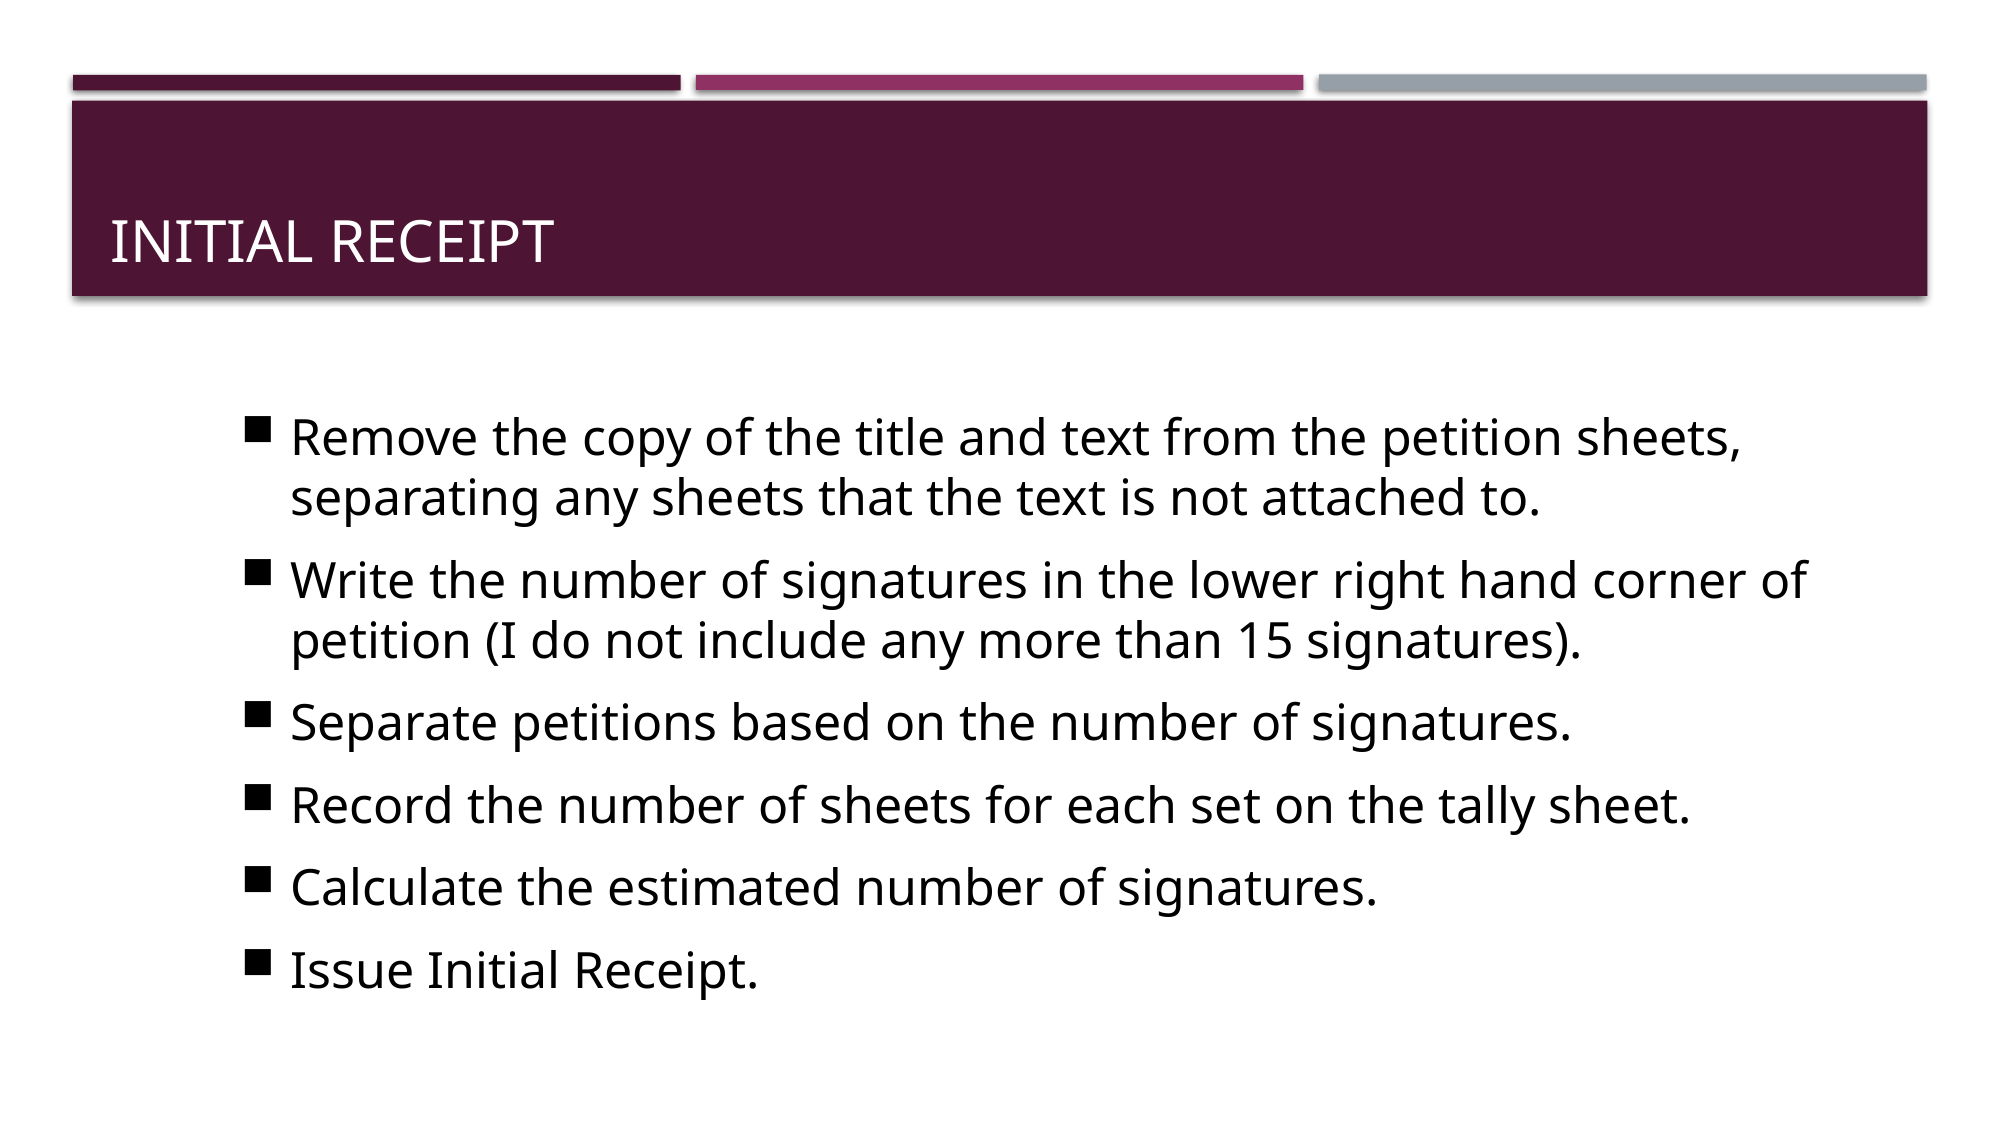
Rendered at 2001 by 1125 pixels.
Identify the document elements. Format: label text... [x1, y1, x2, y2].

title Initial Receipt [95, 115, 1905, 282]
list Remove the copy of the title and text from the petition sheets, separating any sheets that the text is not attached to. Write the number of signatures in the lower right hand corner of petition (I do not include any more than 15 signatures). Separate petitions based on the number of signatures. Record the number of sheets for each set on the tally sheet. Calculate the estimated number of signatures. Issue Initial Receipt. [225, 278, 1901, 1125]
